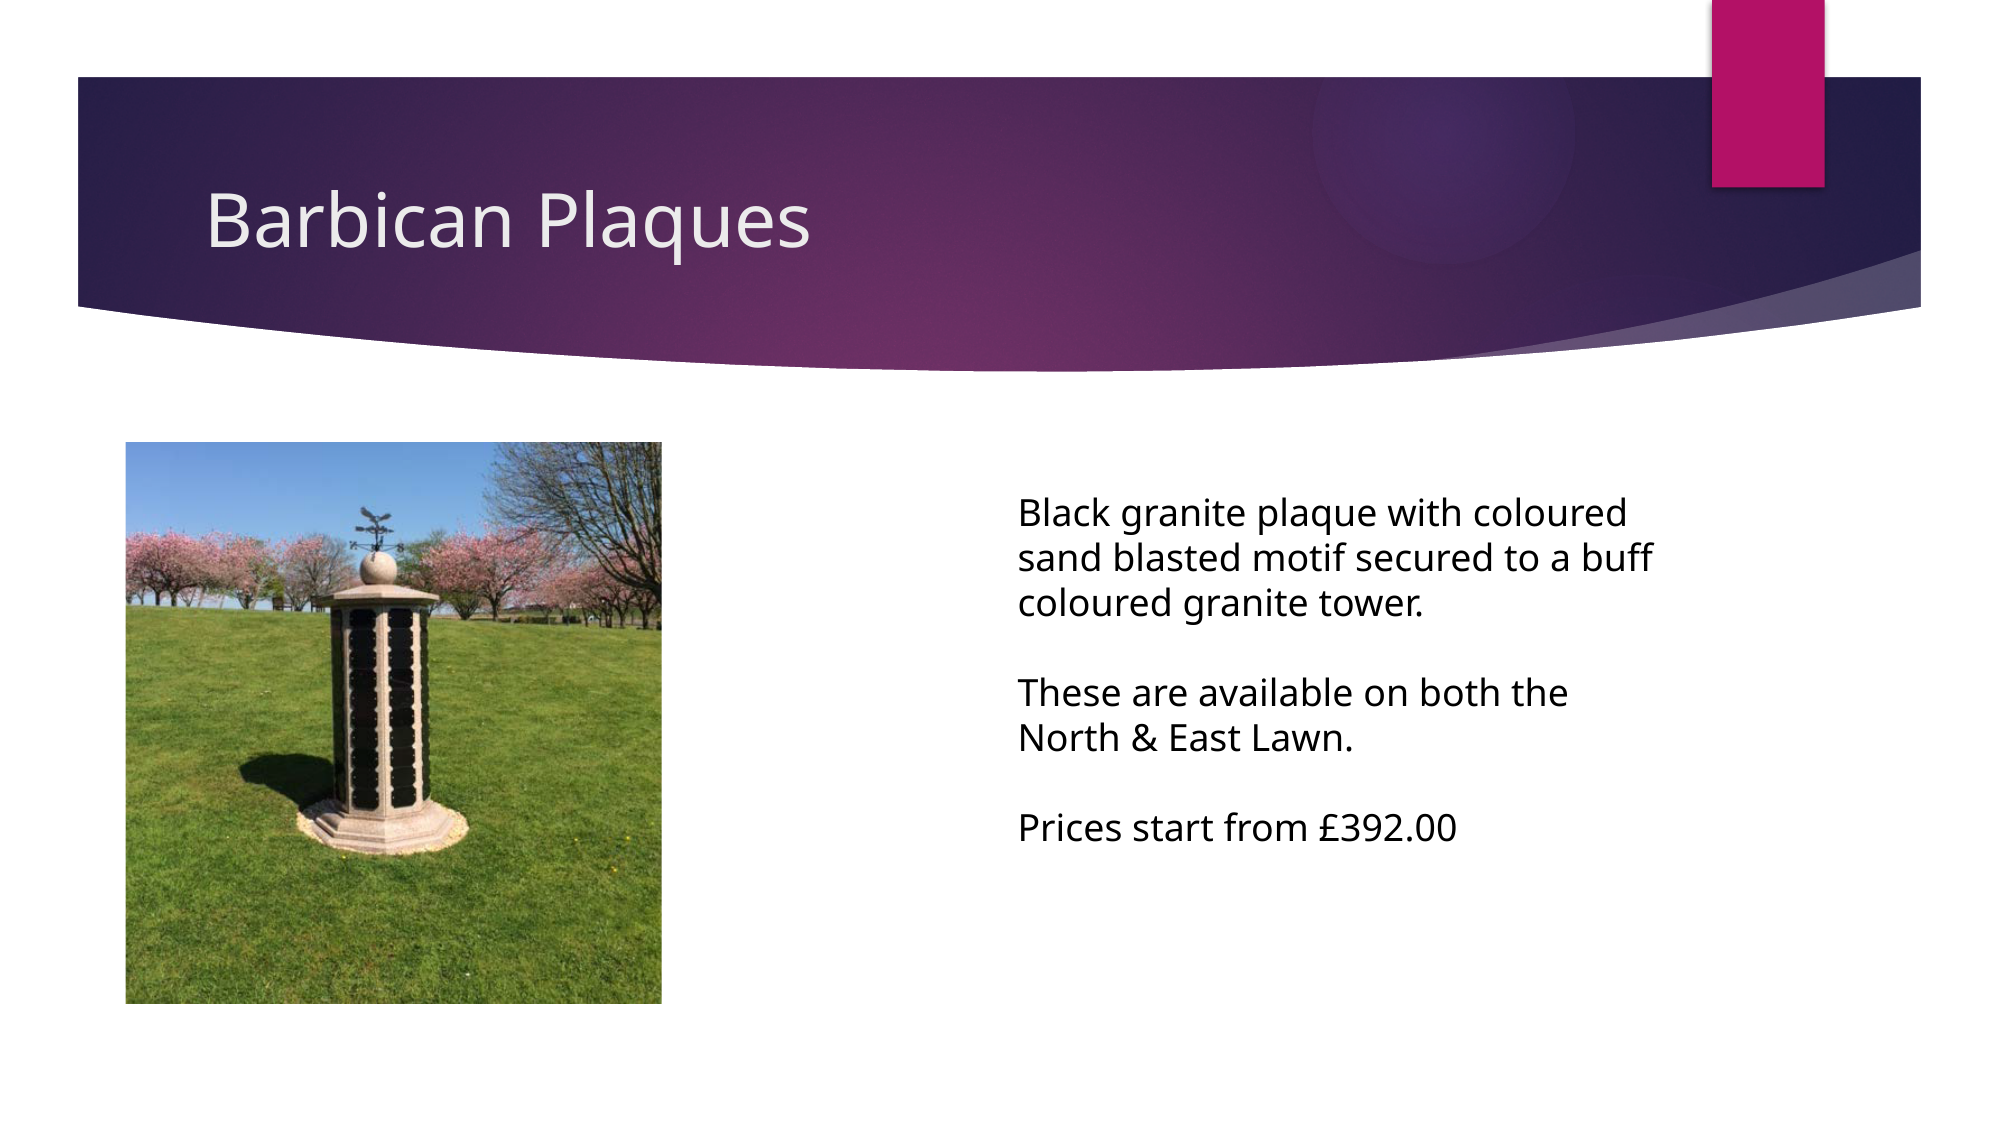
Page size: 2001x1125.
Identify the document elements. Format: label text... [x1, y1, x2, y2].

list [125, 442, 662, 1004]
title Barbican Plaques [189, 159, 1627, 276]
text_box Black granite plaque with coloured sand blasted motif secured to a buff coloured granite tower. These are available on both the North & East Lawn. Prices start from £392.00 [1002, 481, 1675, 857]
